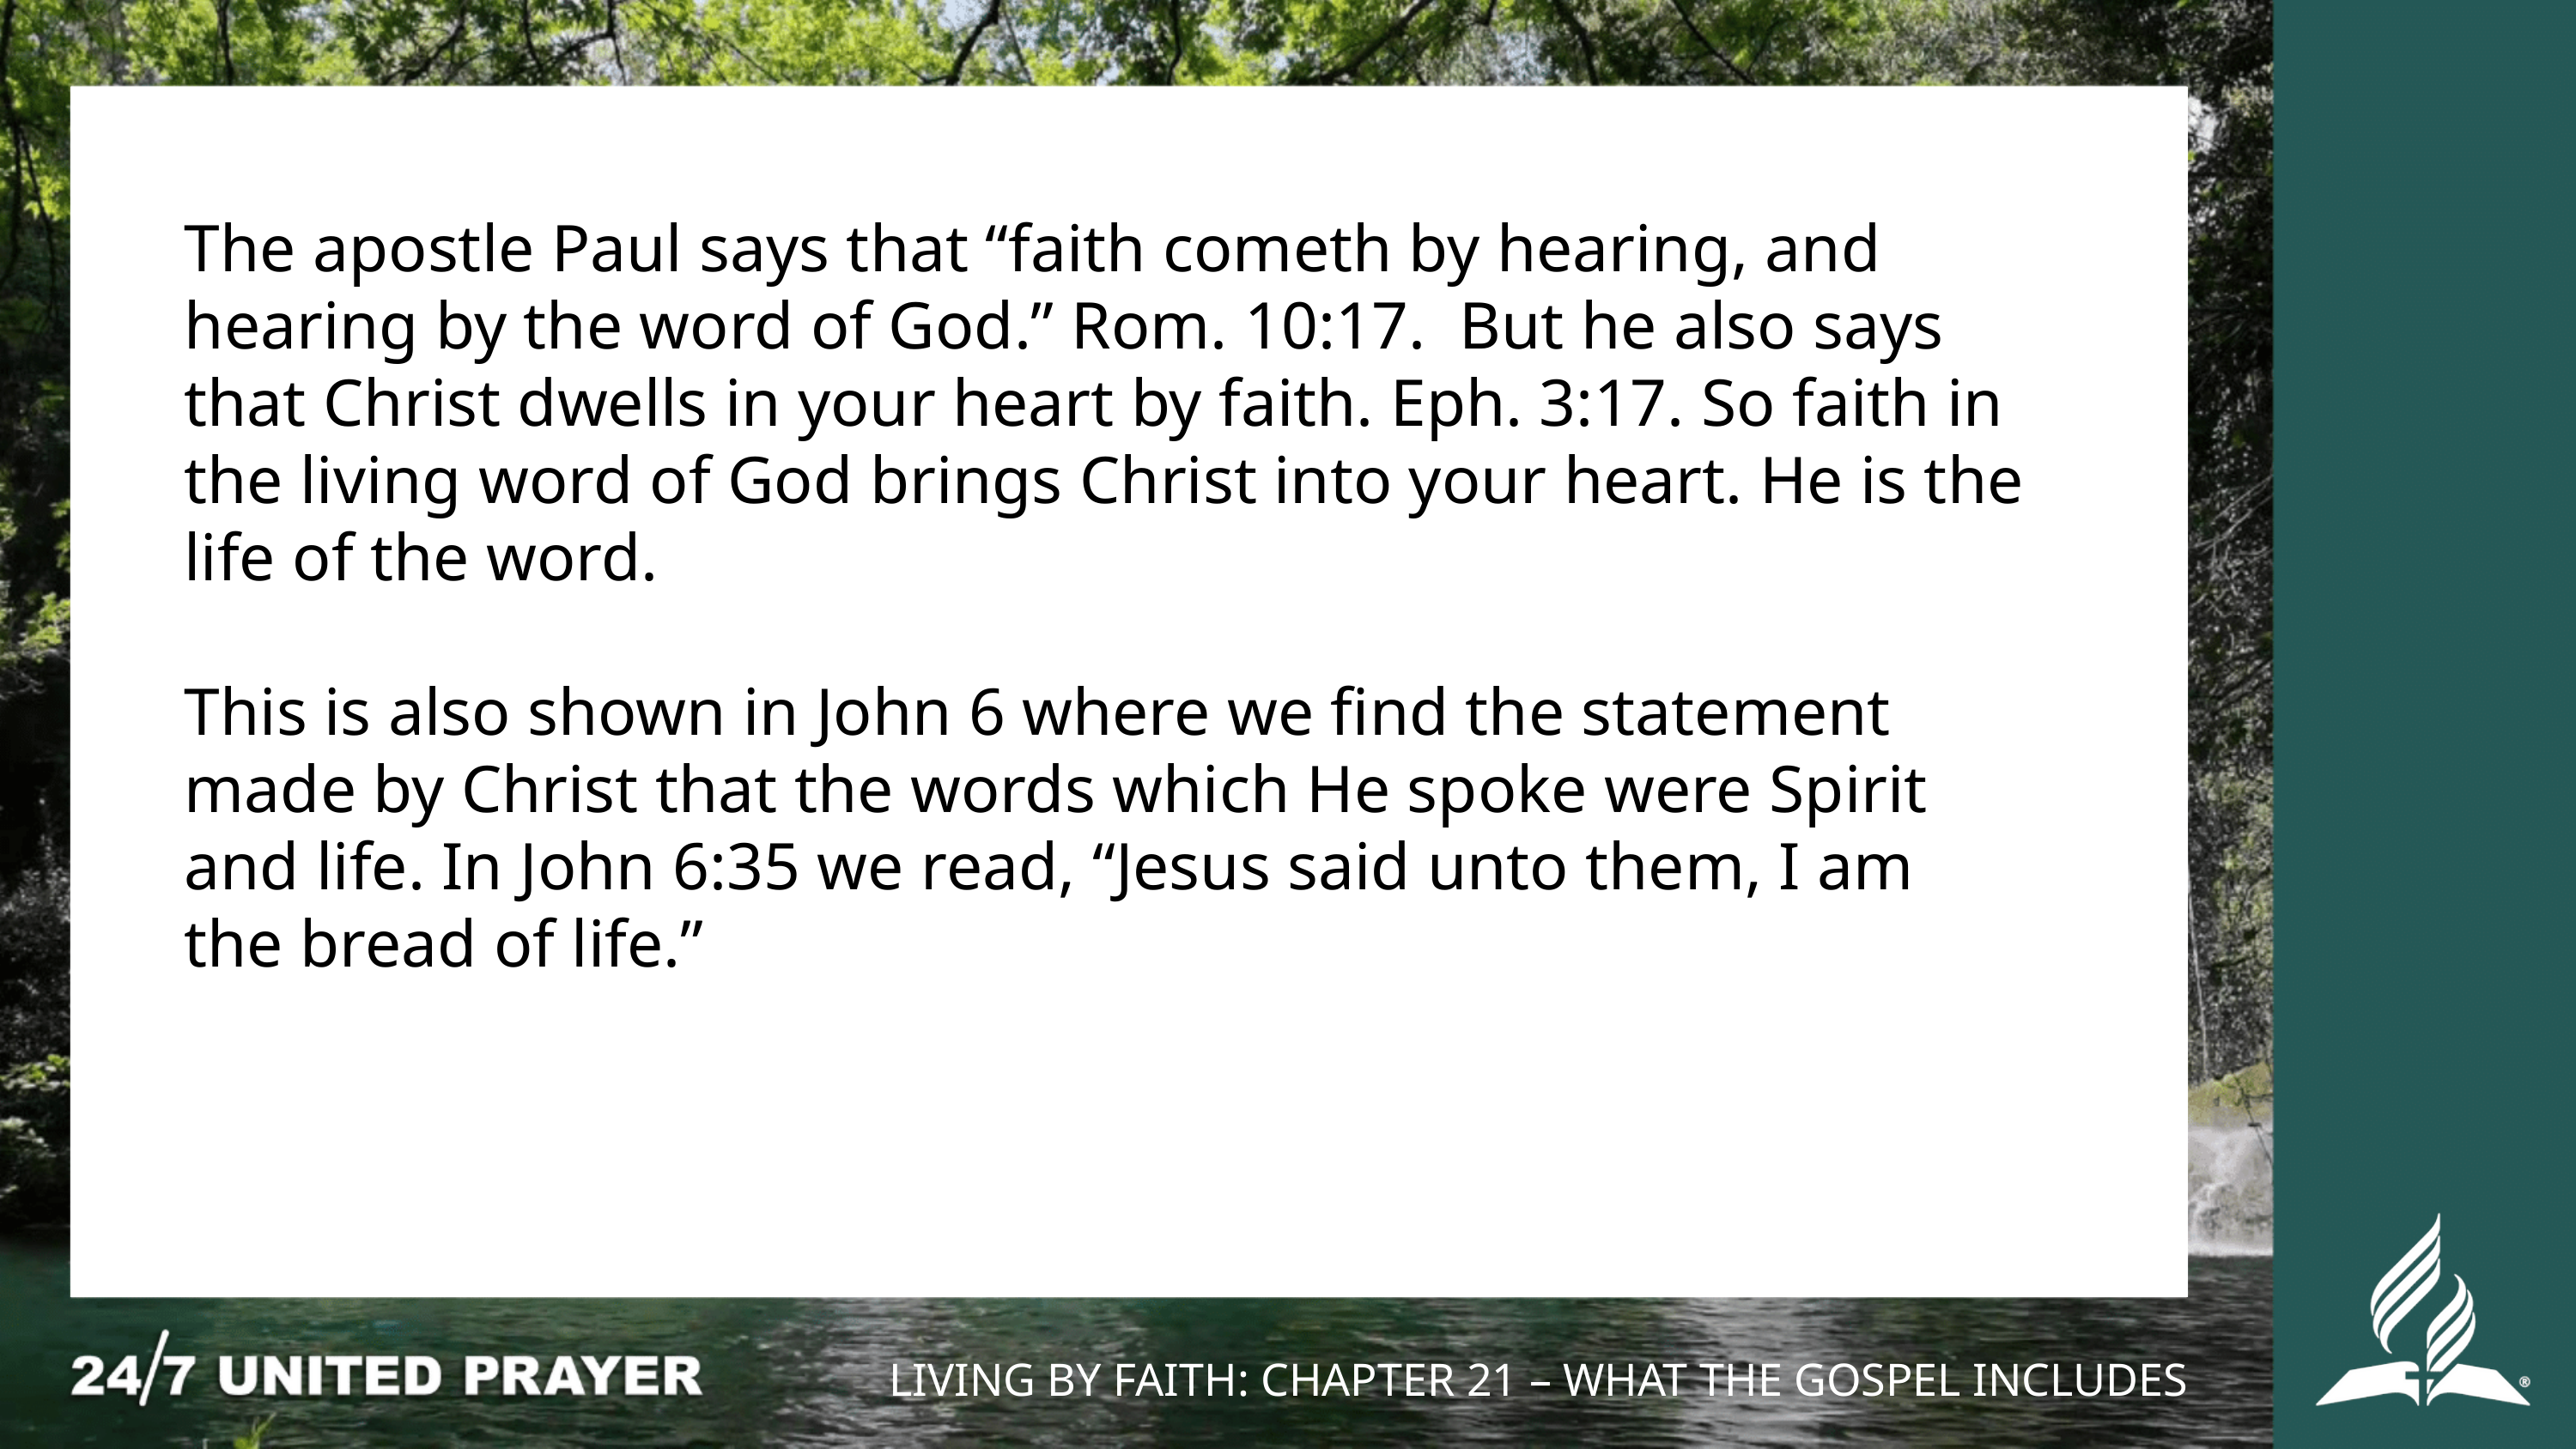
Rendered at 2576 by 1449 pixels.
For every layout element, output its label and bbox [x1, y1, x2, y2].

picture [0, 0, 2576, 1449]
text_box [70, 86, 2189, 1298]
